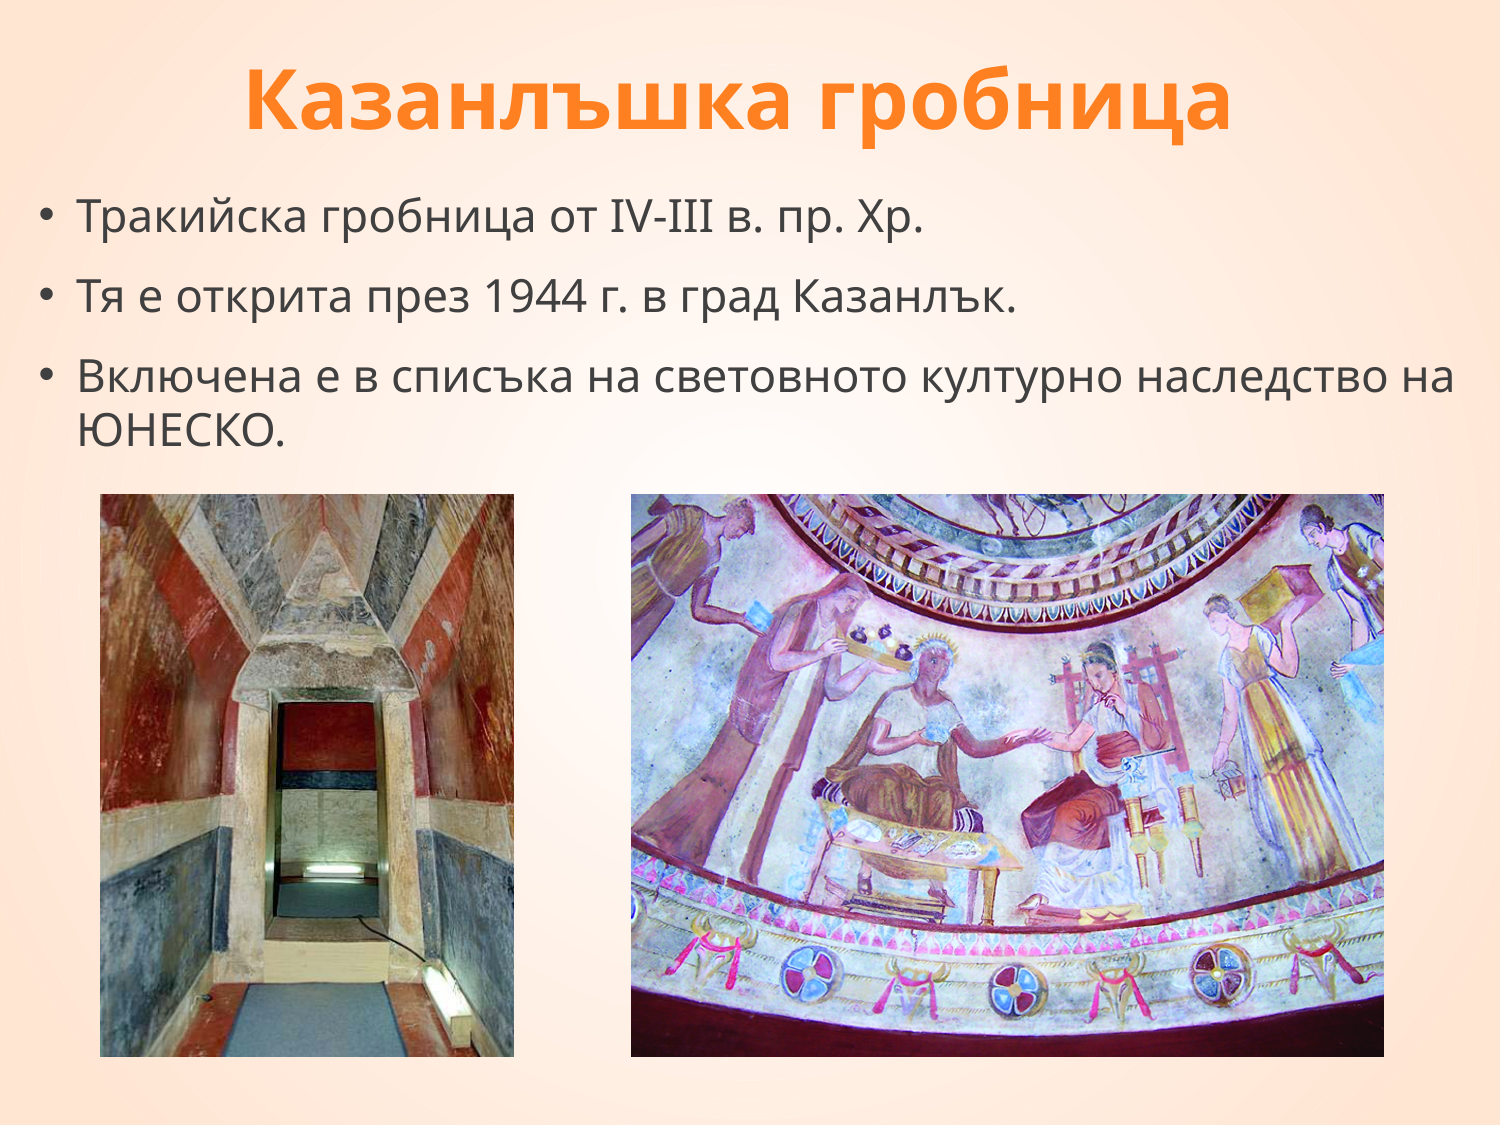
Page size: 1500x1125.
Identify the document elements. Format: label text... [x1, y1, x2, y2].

picture [631, 494, 1384, 1058]
list Тракийска гробница от ІV-ІІІ в. пр. Хр. Тя е открита през 1944 г. в град Казанлък. Включена е в списъка на световното културно наследство на ЮНЕСКО. [23, 178, 1500, 504]
title Казанлъшка гробница [137, 33, 1363, 173]
picture [100, 494, 515, 1058]
